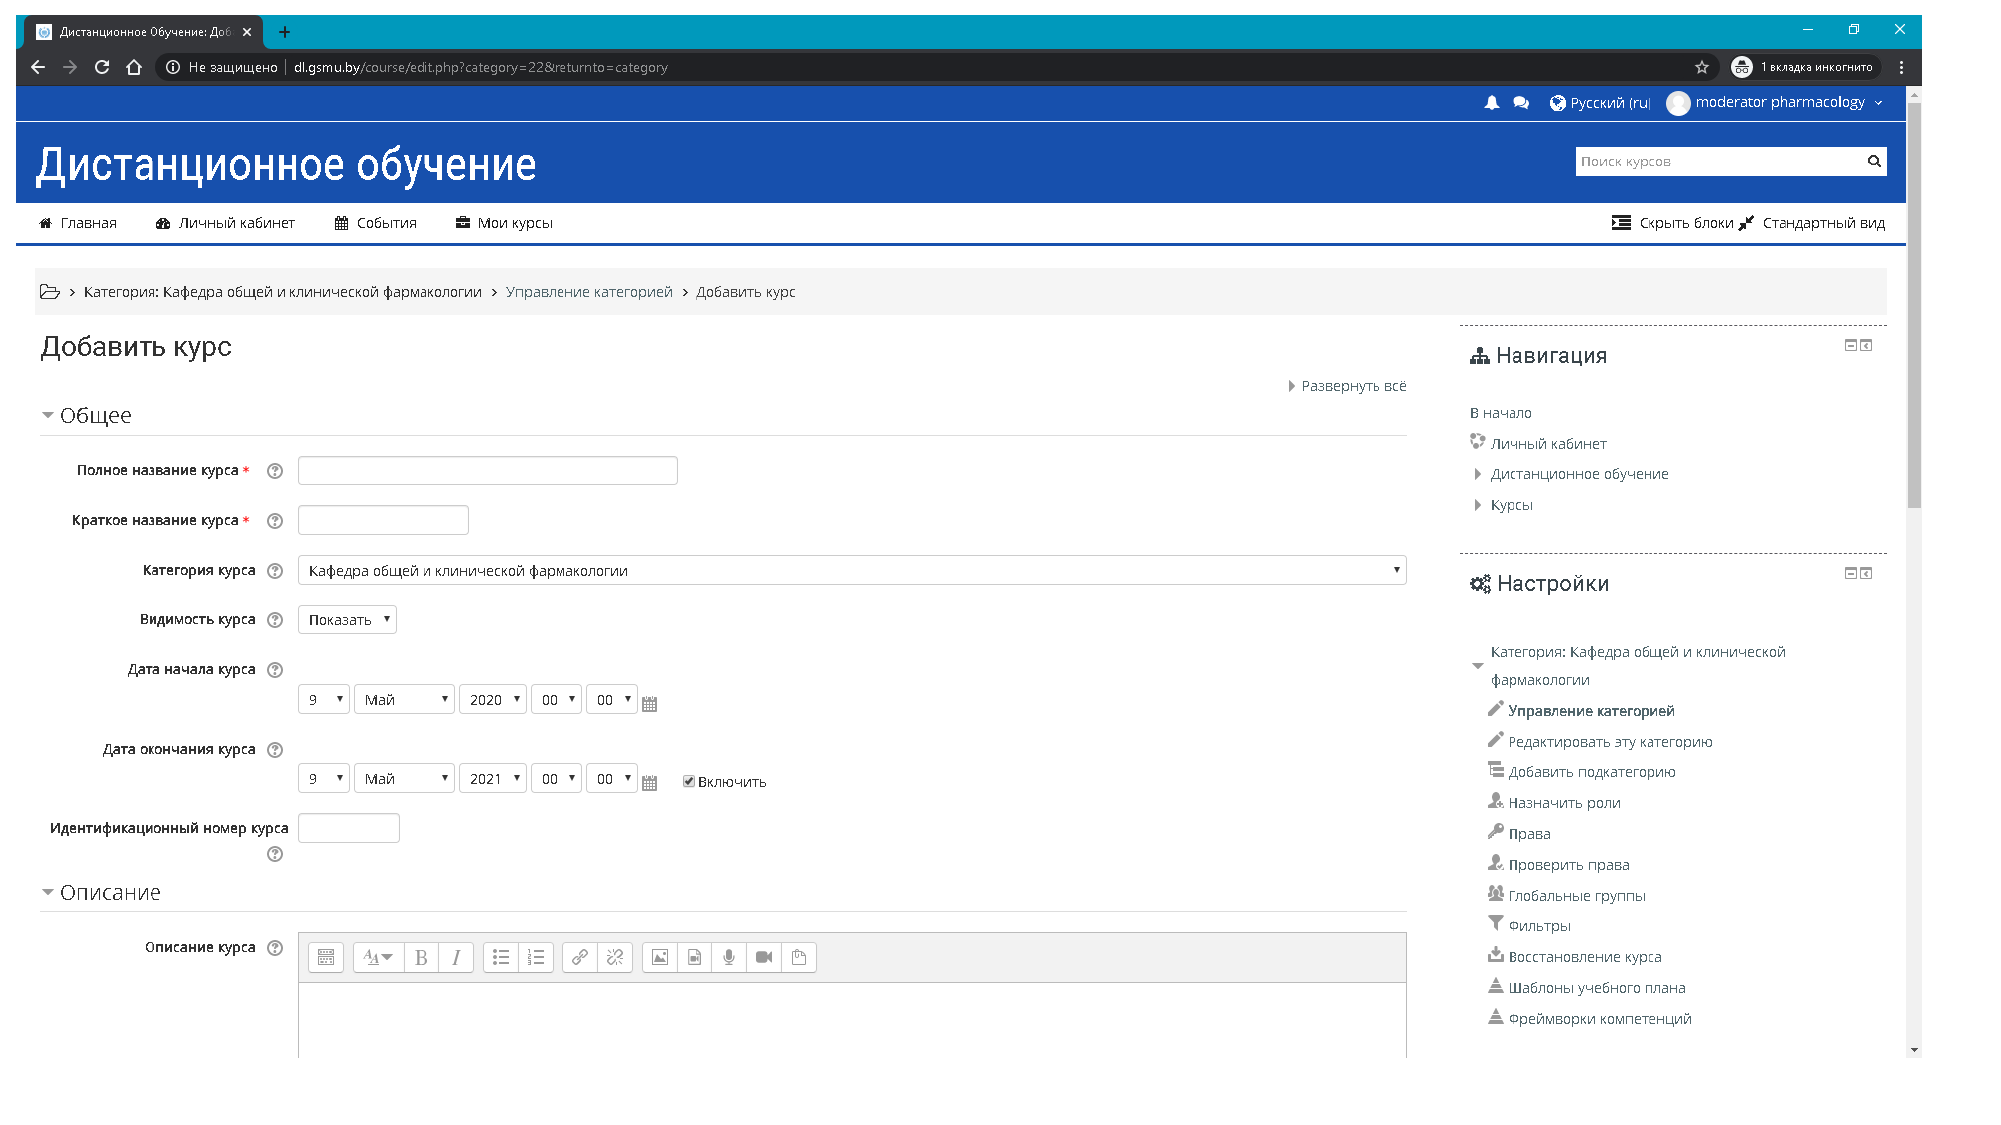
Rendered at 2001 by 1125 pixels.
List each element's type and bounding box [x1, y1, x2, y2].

list [16, 15, 1922, 1058]
